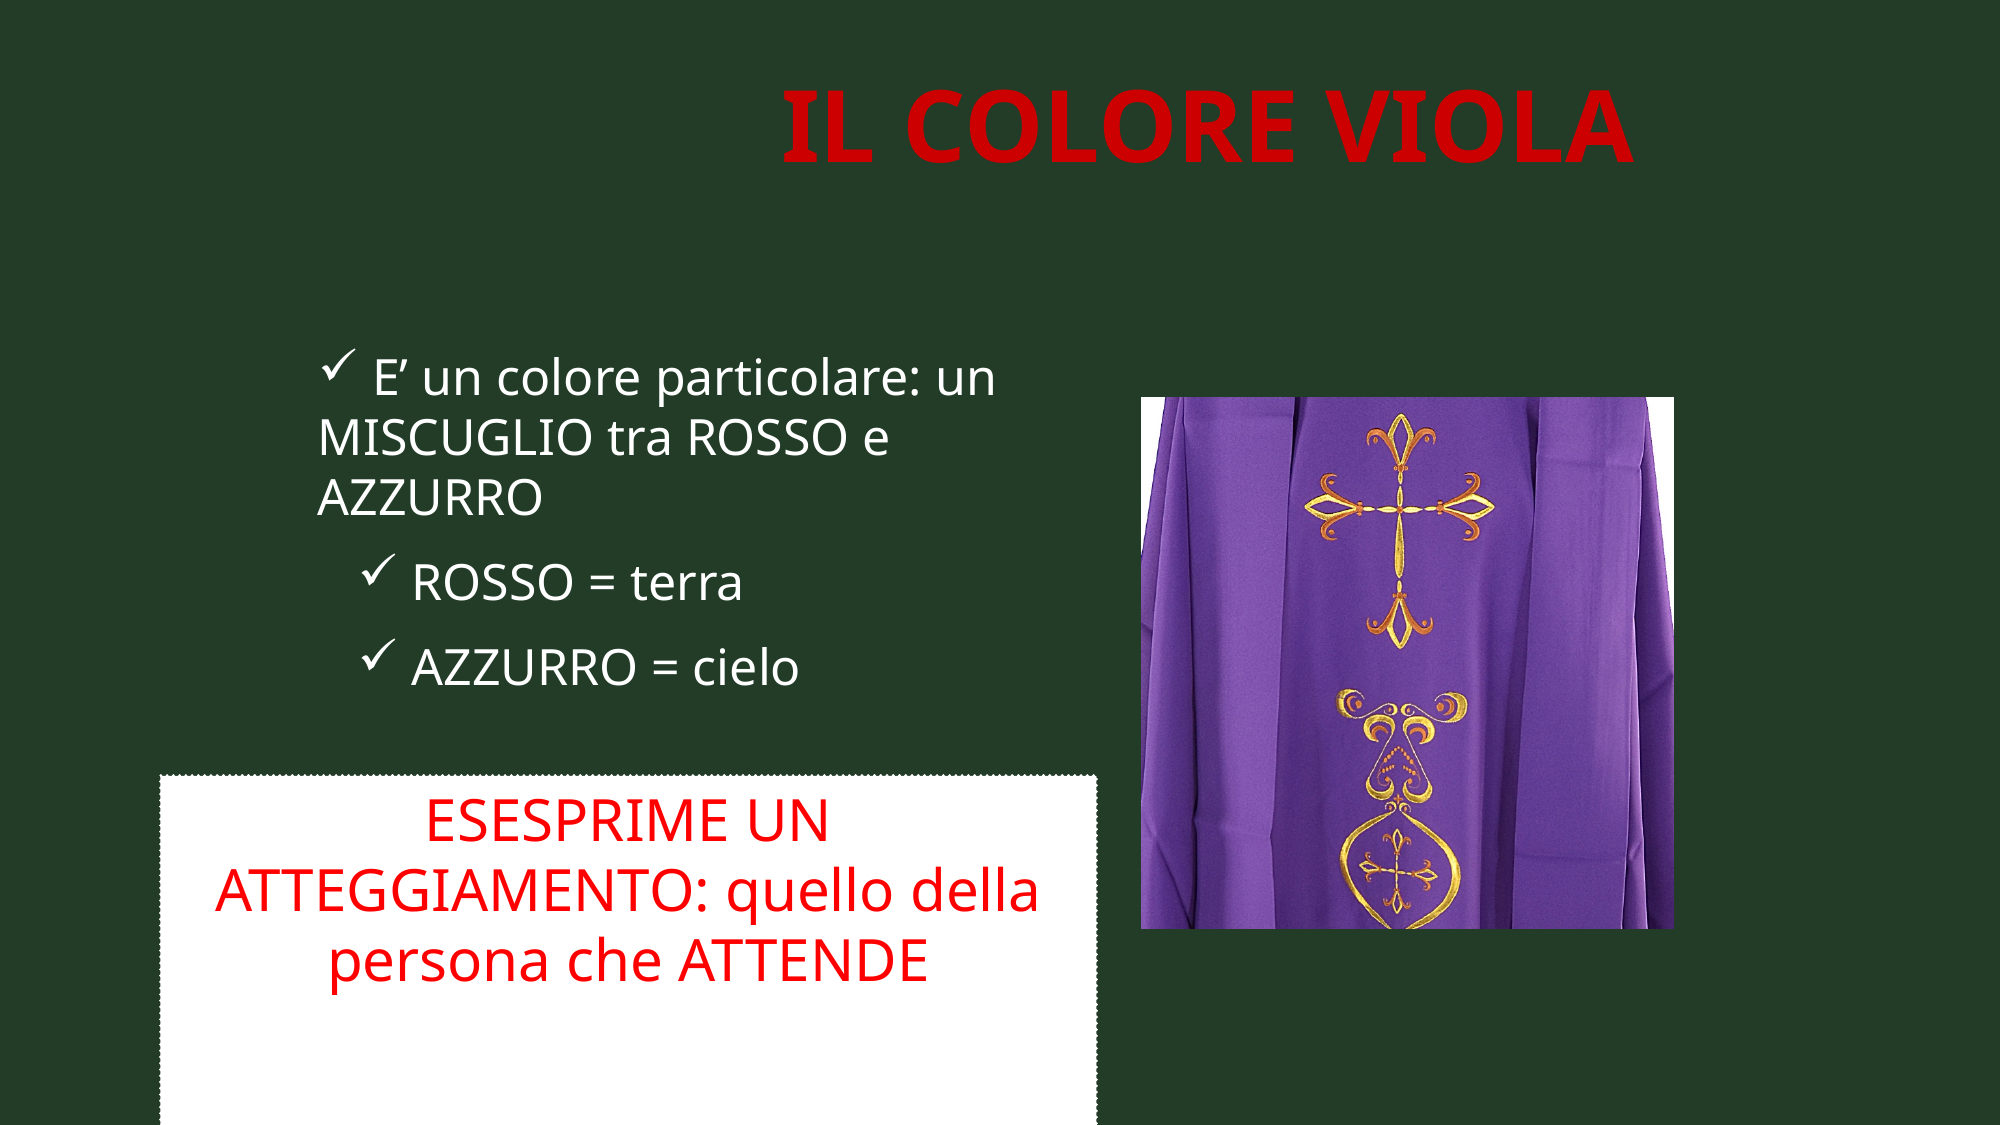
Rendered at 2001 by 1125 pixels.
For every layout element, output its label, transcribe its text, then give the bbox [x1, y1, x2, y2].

text_box ESESPRIME UN ATTEGGIAMENTO: quello della persona che ATTENDE PRIME UN ATTEGGIAMENTO: quello della persona che ATTENDE [160, 775, 1097, 1125]
picture [1141, 396, 1674, 929]
text_box IL COLORE VIOLA [586, 54, 1650, 190]
text_box E’ un colore particolare: un MISCUGLIO tra ROSSO e AZZURRO ROSSO = terra AZZURRO = cielo [303, 337, 1024, 704]
